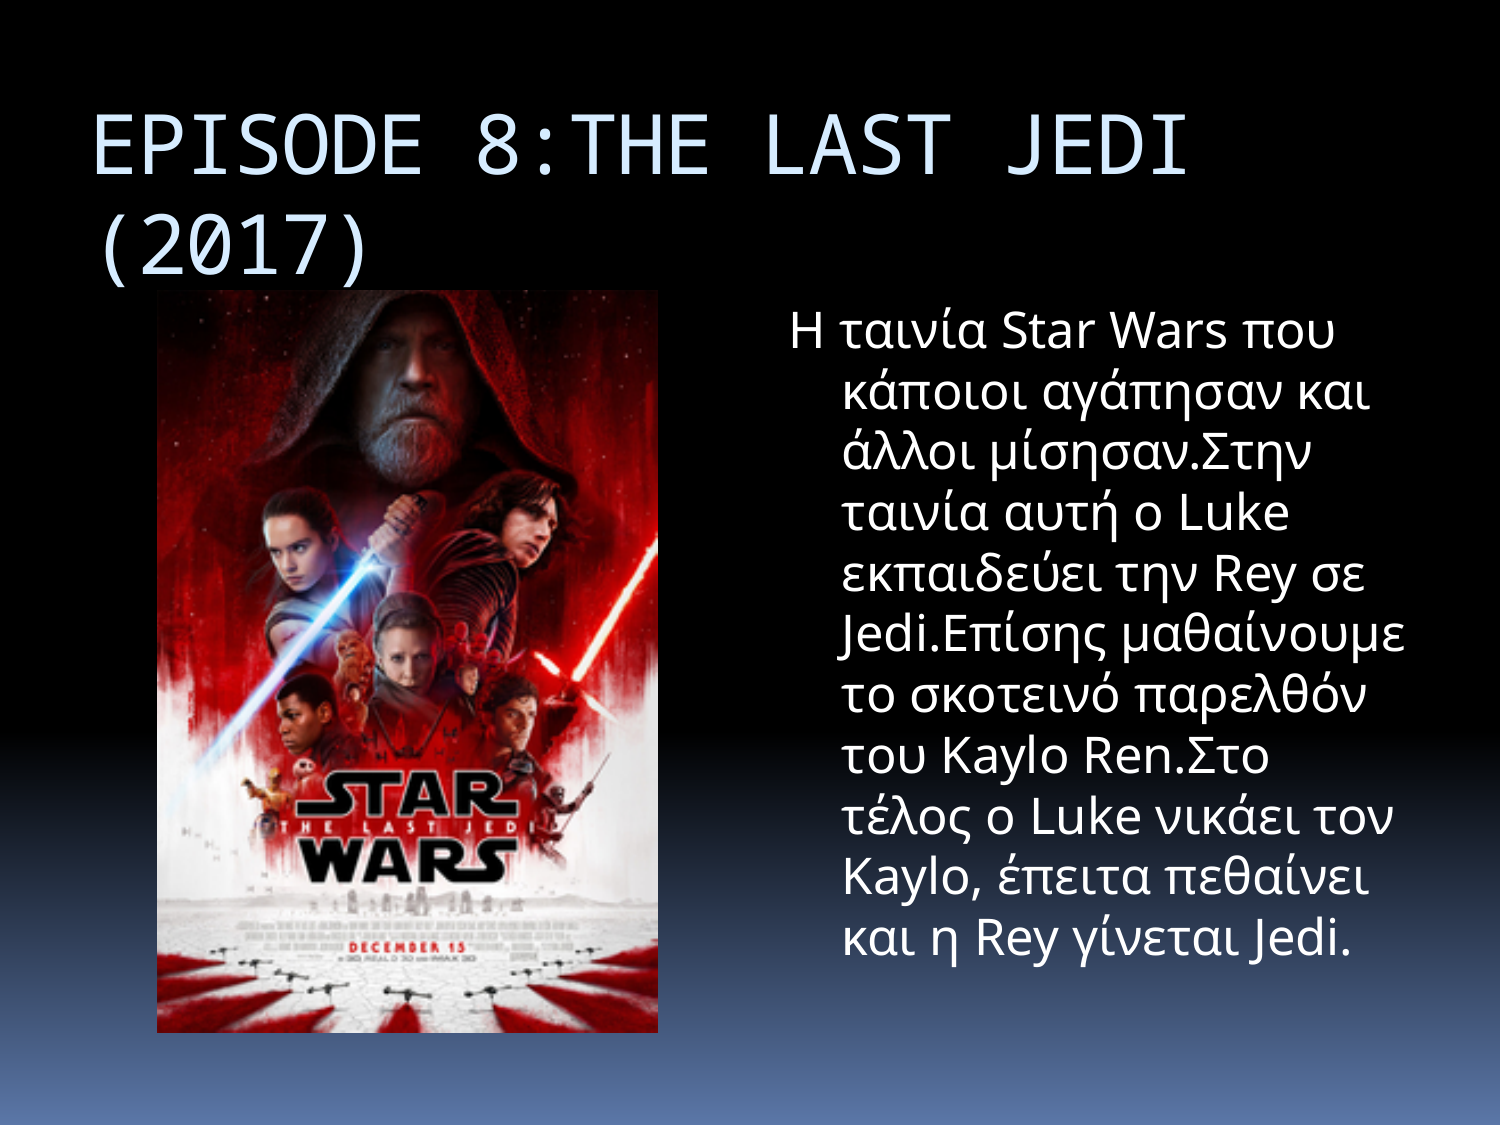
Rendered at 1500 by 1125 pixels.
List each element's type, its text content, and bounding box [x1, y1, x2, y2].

title EPISODE 8:THE LAST JEDI (2017) [75, 83, 1425, 234]
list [156, 289, 659, 1034]
list Η ταινία Star Wars που κάποιοι αγάπησαν και άλλοι μίσησαν.Στην ταινία αυτή ο Luke εκπαιδεύει την Rey σε Jedi.Επίσης μαθαίνουμε το σκοτεινό παρελθόν του Kaylo Ren.Στο τέλος ο Luke νικάει τον Kaylo, έπειτα πεθαίνει και η Rey γίνεται Jedi. [763, 290, 1427, 1033]
